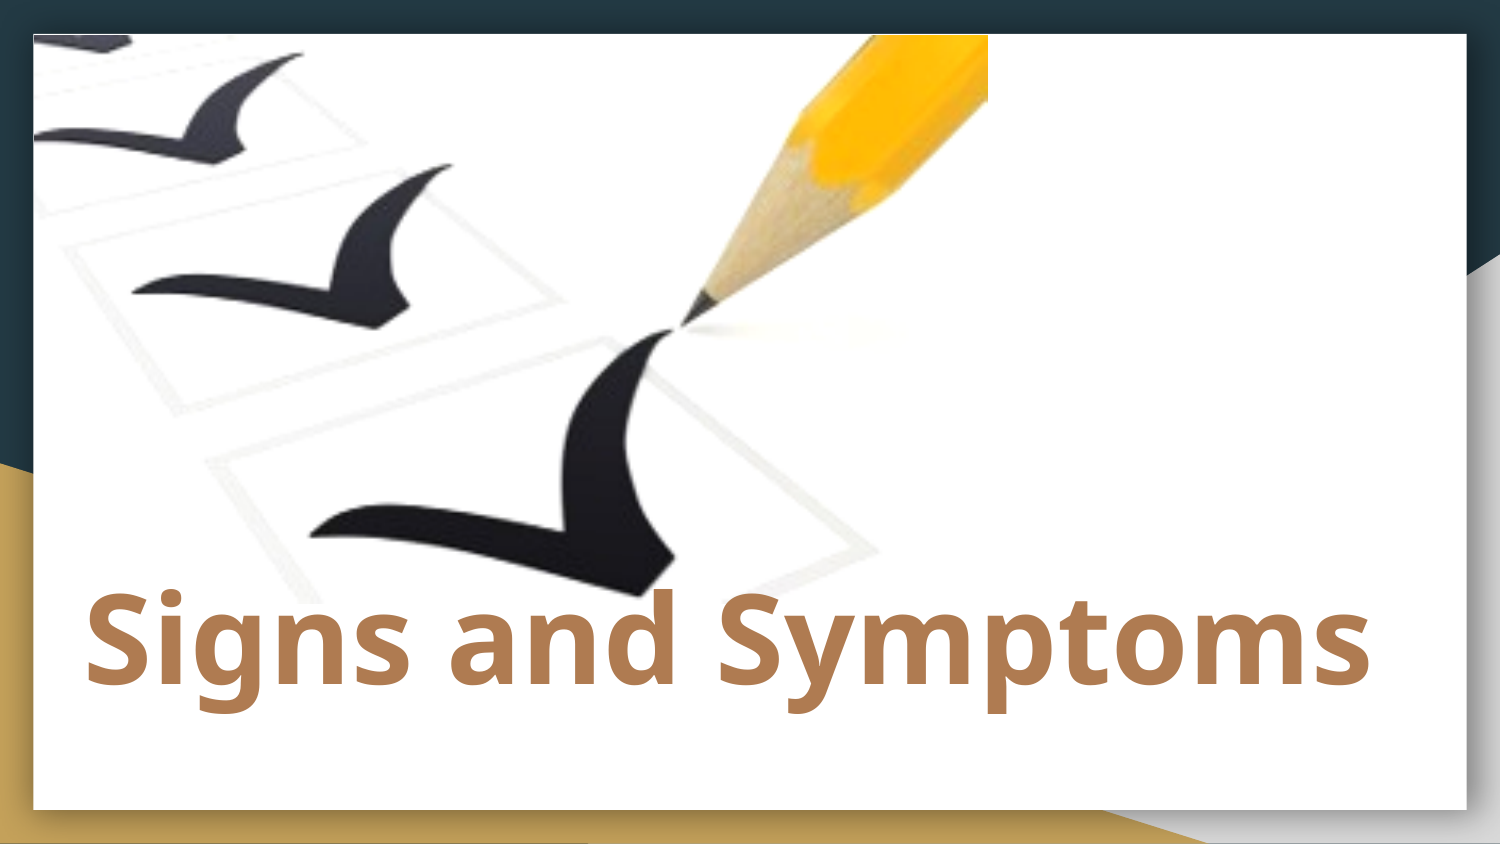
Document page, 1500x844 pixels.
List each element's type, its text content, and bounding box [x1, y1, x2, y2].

text_box Signs and Symptoms [68, 117, 1432, 793]
picture [33, 35, 988, 604]
